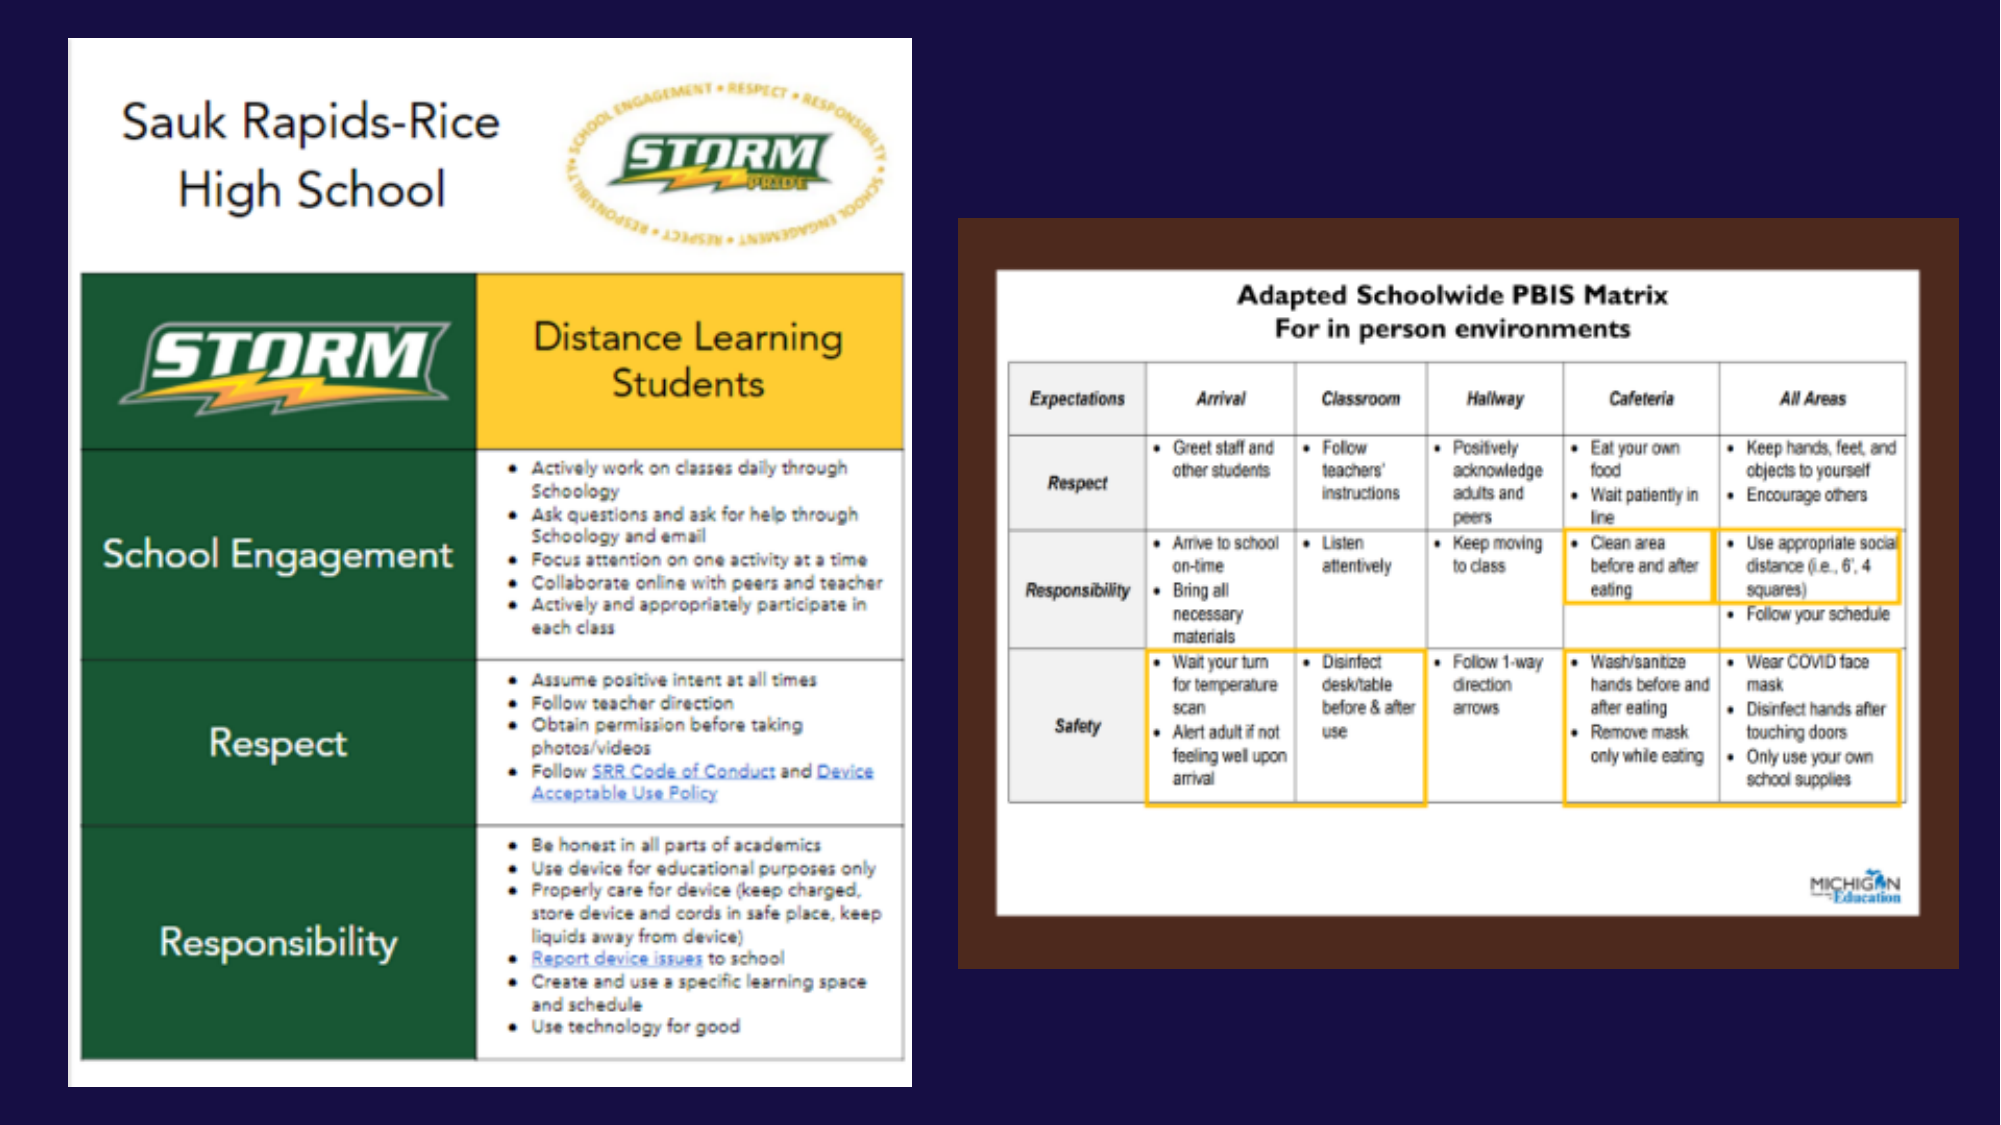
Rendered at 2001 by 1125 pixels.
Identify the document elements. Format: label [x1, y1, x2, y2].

picture [958, 218, 1960, 969]
picture [68, 38, 913, 1087]
